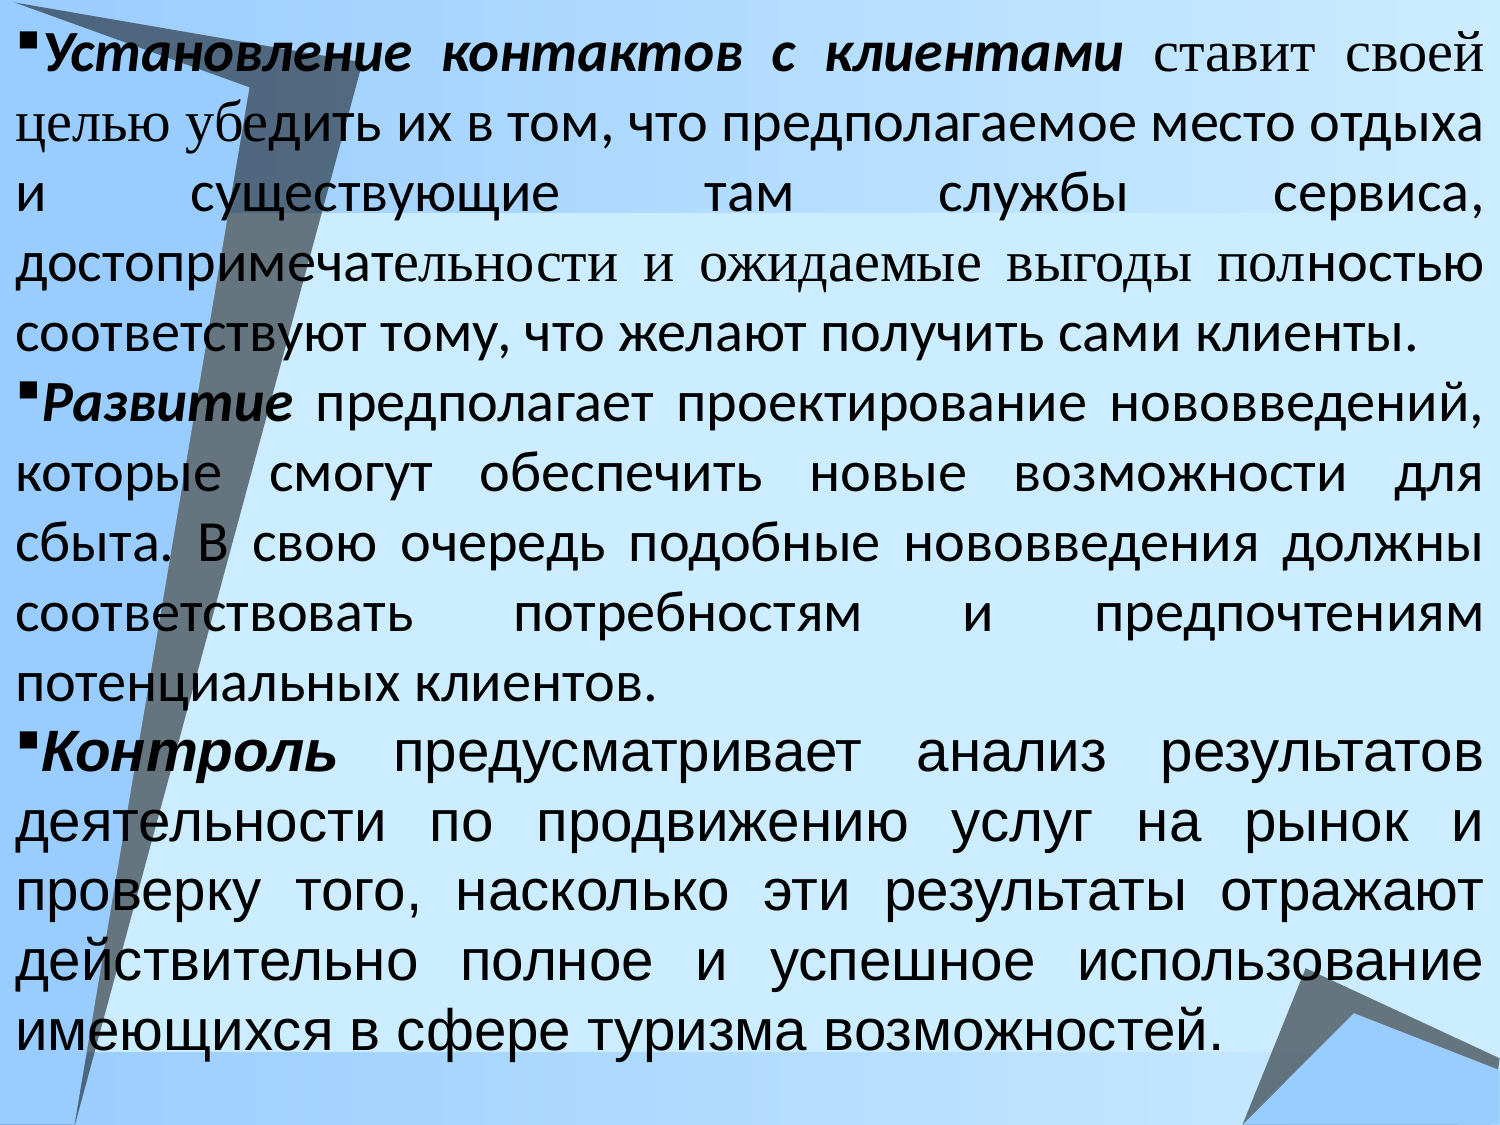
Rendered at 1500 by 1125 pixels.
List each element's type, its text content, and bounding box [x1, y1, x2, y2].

text_box Установление контактов с клиентами ставит своей целью убедить их в том, что предполагаемое место отдыха и существующие там службы сервиса, достопримечательности и ожидаемые выгоды полностью соответствуют тому, что желают получить сами клиенты. Развитие предполагает проектирование нововведений, которые смогут обеспечить новые возможности для сбыта. В свою очередь подобные нововведения должны соответствовать потребностям и предпочтениям потенциальных клиентов. Контроль предусматривает анализ результатов деятельности по продвижению услуг на рынок и проверку того, насколько эти результаты отражают действительно полное и успешное использование имеющихся в сфере туризма возможностей. [0, 5, 1500, 1070]
